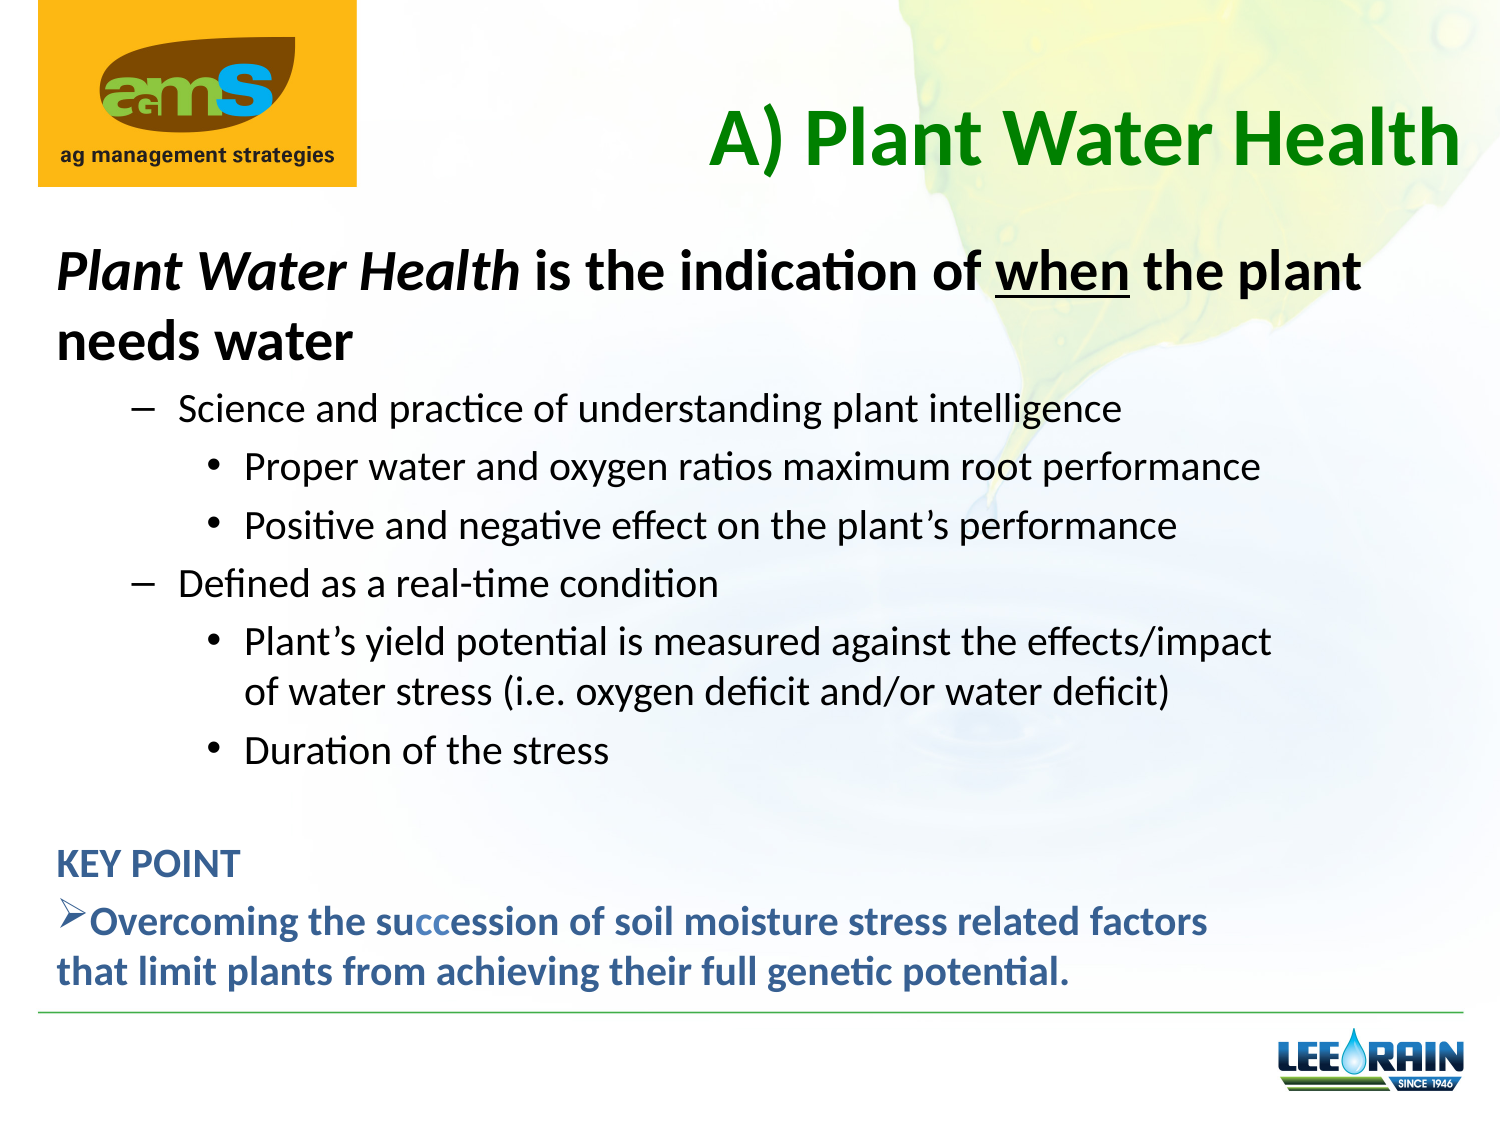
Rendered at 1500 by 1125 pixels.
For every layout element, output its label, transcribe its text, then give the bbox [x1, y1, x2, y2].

picture [0, 0, 1500, 1125]
list Plant Water Health is the indication of when the plant needs water Science and practice of understanding plant intelligence Proper water and oxygen ratios maximum root performance Positive and negative effect on the plant’s performance Defined as a real-time condition Plant’s yield potential is measured against the effects/impact of water stress (i.e. oxygen deficit and/or water deficit) Duration of the stress KEY POINT Overcoming the succession of soil moisture stress related factors that limit plants from achieving their full genetic potential. [41, 224, 1454, 1125]
text_box A) Plant Water Health [103, 7, 1478, 190]
